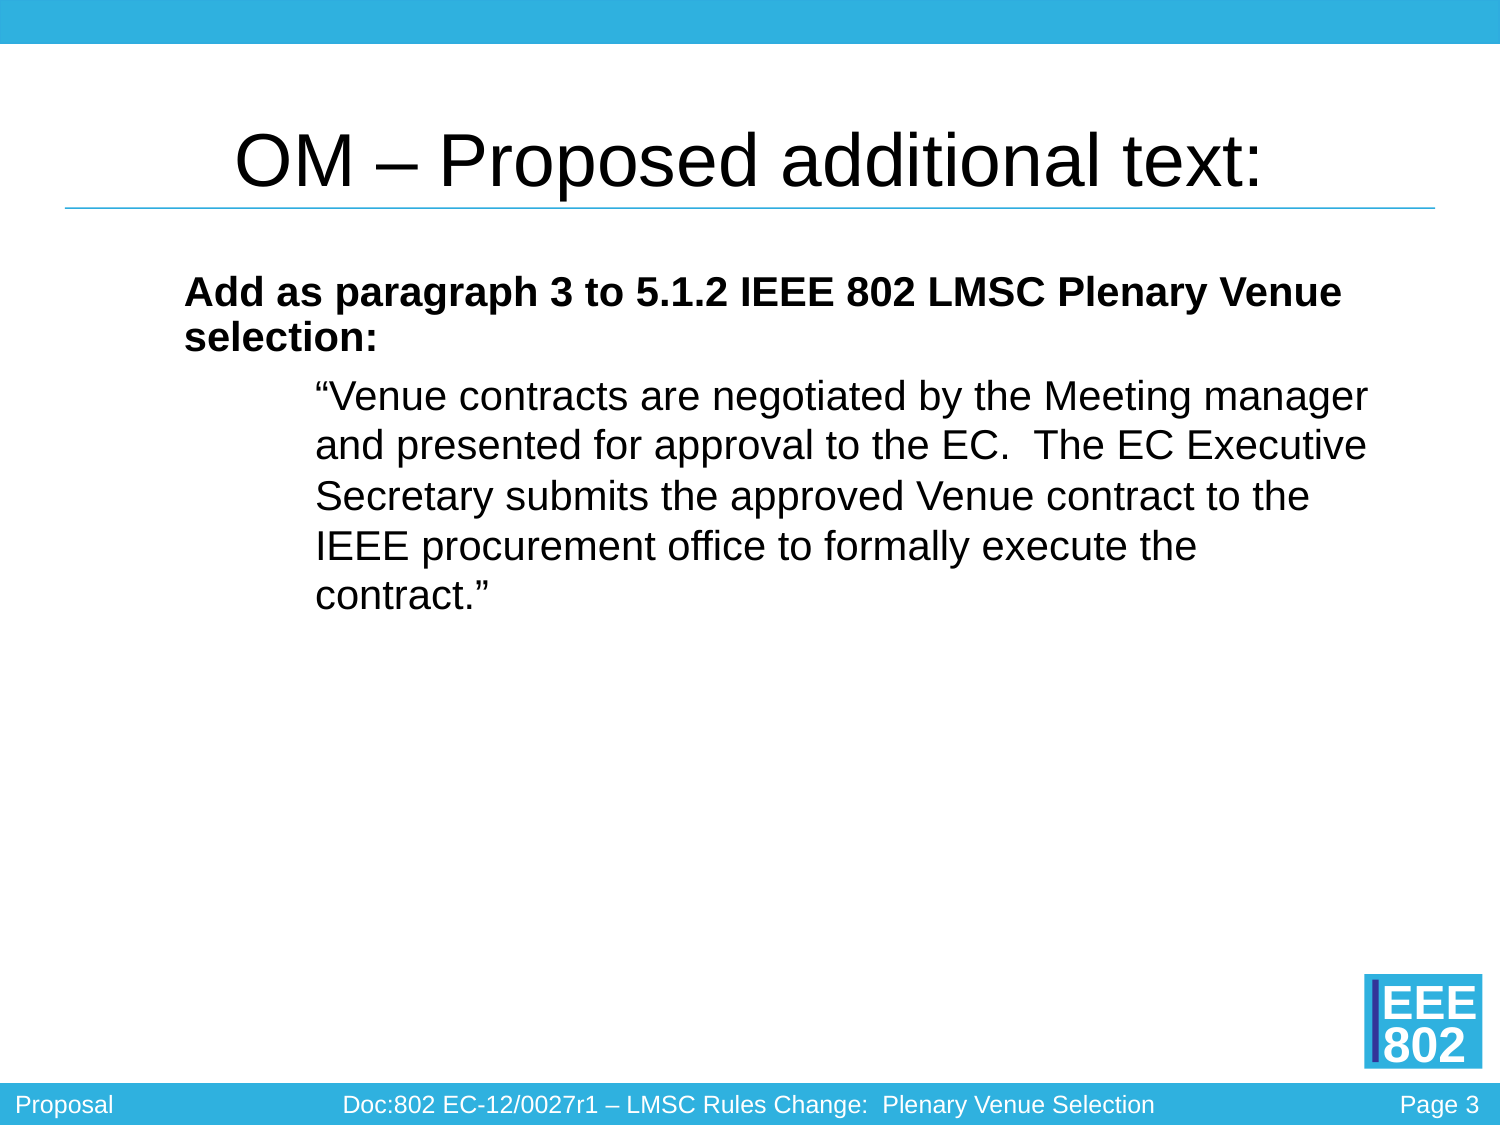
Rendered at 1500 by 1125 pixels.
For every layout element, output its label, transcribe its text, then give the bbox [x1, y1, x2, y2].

title OM – Proposed additional text: [112, 112, 1388, 213]
list Add as paragraph 3 to 5.1.2 IEEE 802 LMSC Plenary Venue selection: “Venue contracts are negotiated by the Meeting manager and presented for approval to the EC. The EC Executive Secretary submits the approved Venue contract to the IEEE procurement office to formally execute the contract.” [112, 262, 1388, 1001]
